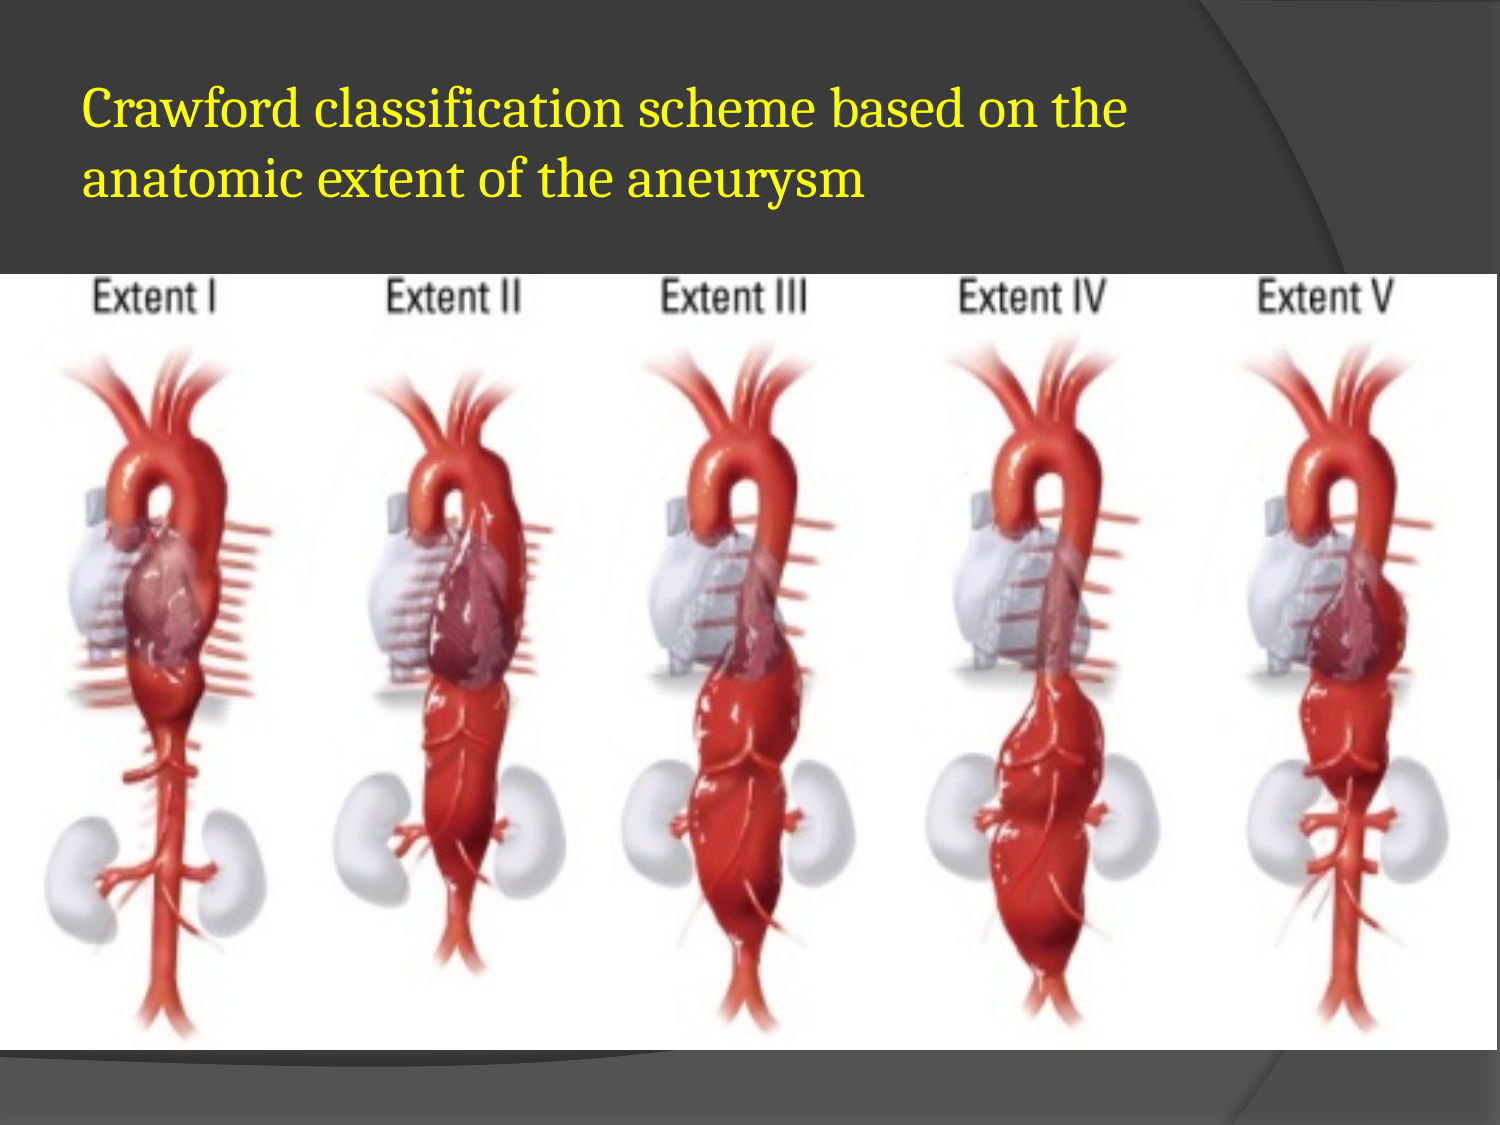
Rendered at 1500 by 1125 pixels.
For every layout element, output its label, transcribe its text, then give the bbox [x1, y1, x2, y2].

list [0, 274, 1497, 1051]
title Crawford classification scheme based on the anatomic extent of the aneurysm [75, 45, 1300, 233]
